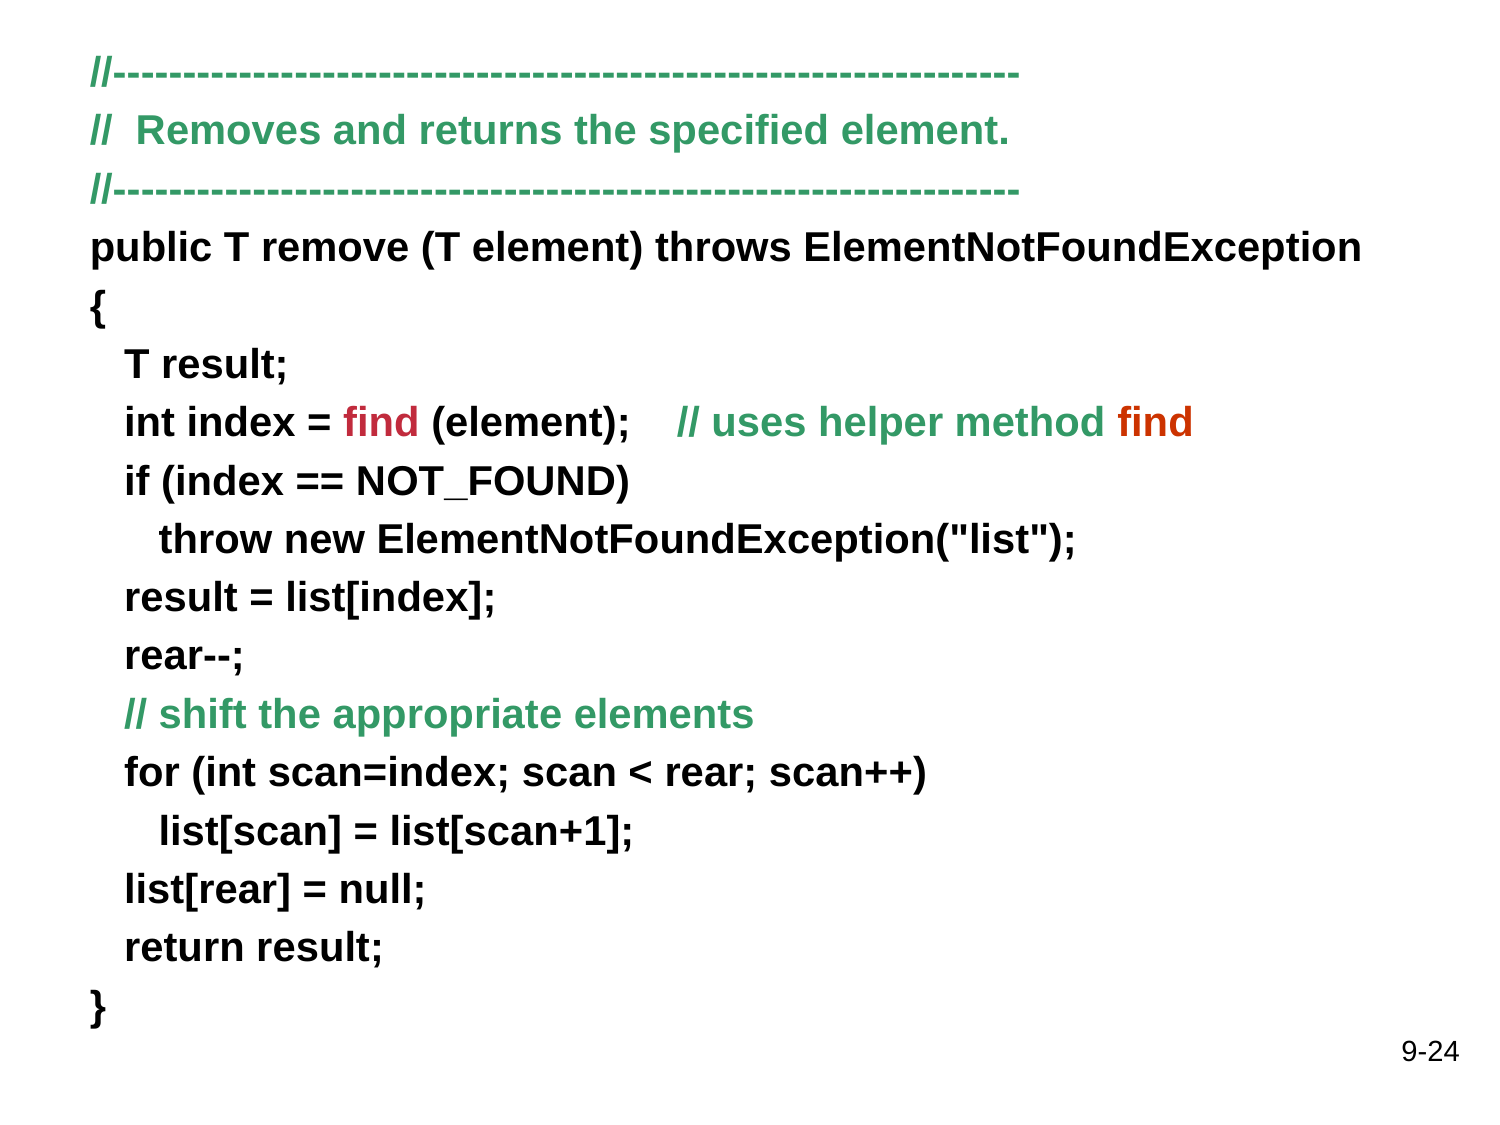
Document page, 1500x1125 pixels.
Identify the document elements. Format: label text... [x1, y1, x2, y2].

text_box //----------------------------------------------------------------- // Removes and returns the specified element. //----------------------------------------------------------------- public T remove (T element) throws ElementNotFoundException { T result; int index = find (element); // uses helper method find if (index == NOT_FOUND) throw new ElementNotFoundException("list"); result = list[index]; rear--; // shift the appropriate elements for (int scan=index; scan < rear; scan++) list[scan] = list[scan+1]; list[rear] = null; return result; } [75, 37, 1388, 1075]
slide_number 9-24 [1162, 1024, 1476, 1101]
